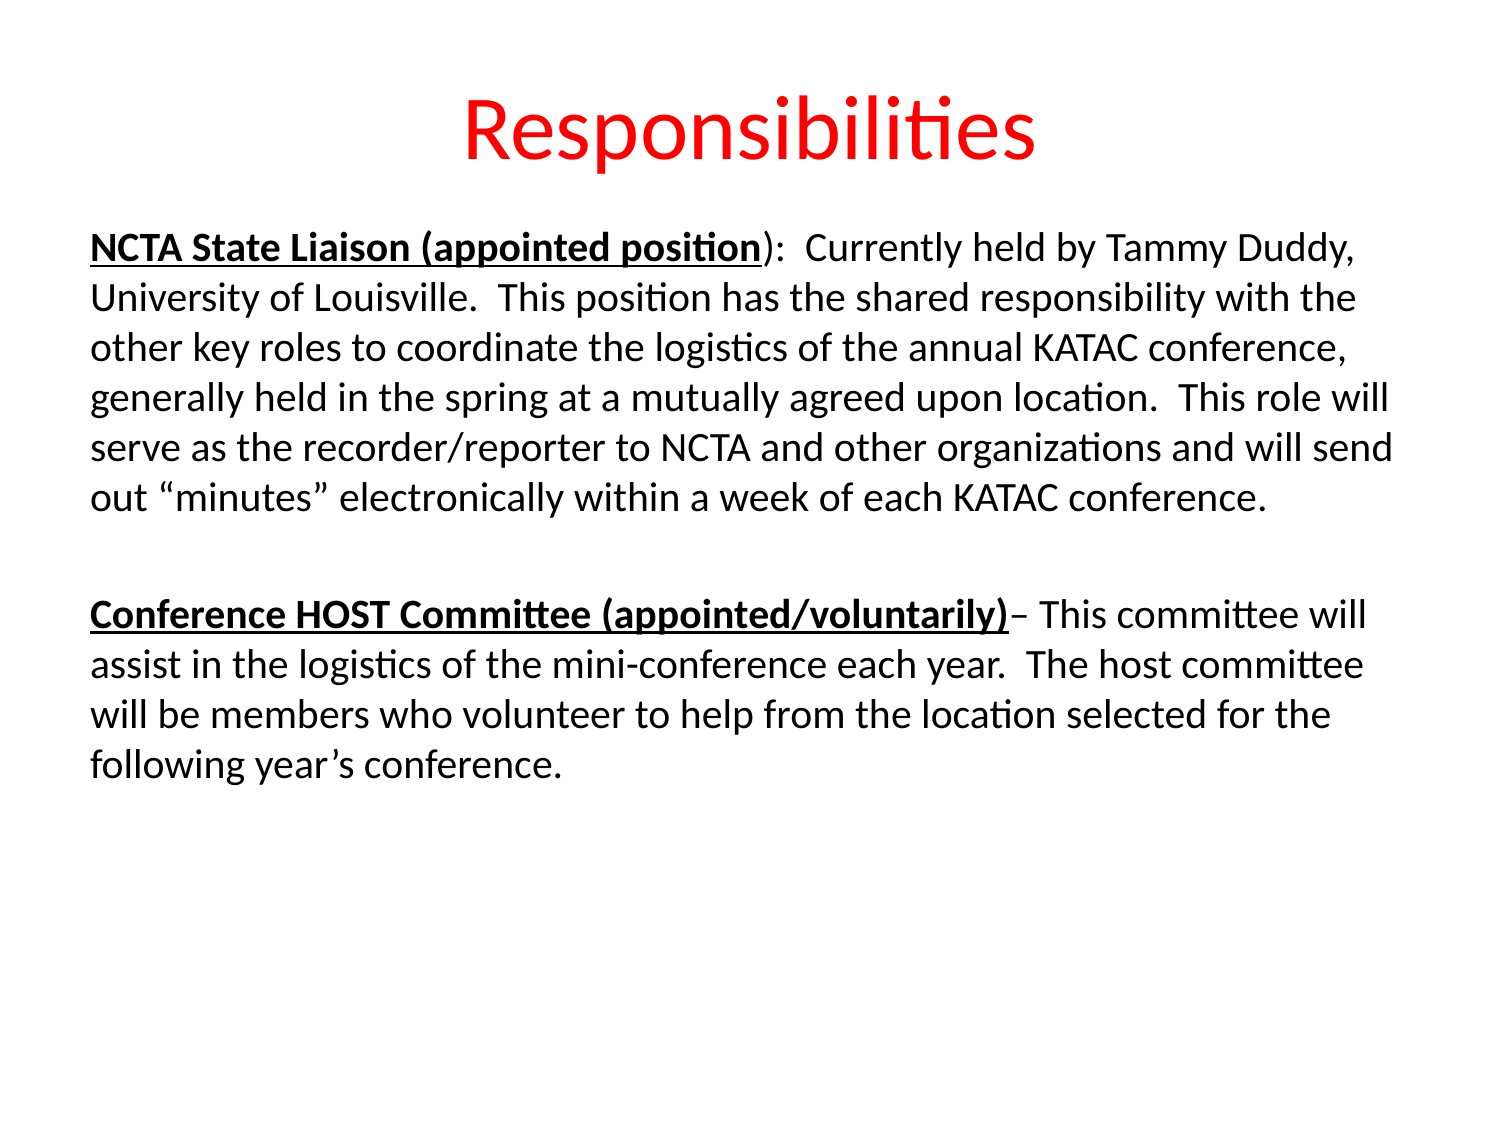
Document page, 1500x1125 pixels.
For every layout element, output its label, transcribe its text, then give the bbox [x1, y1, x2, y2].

title Responsibilities [75, 45, 1425, 200]
list NCTA State Liaison (appointed position): Currently held by Tammy Duddy, University of Louisville. This position has the shared responsibility with the other key roles to coordinate the logistics of the annual KATAC conference, generally held in the spring at a mutually agreed upon location. This role will serve as the recorder/reporter to NCTA and other organizations and will send out “minutes” electronically within a week of each KATAC conference. Conference HOST Committee (appointed/voluntarily)– This committee will assist in the logistics of the mini-conference each year. The host committee will be members who volunteer to help from the location selected for the following year’s conference. [75, 212, 1425, 1005]
